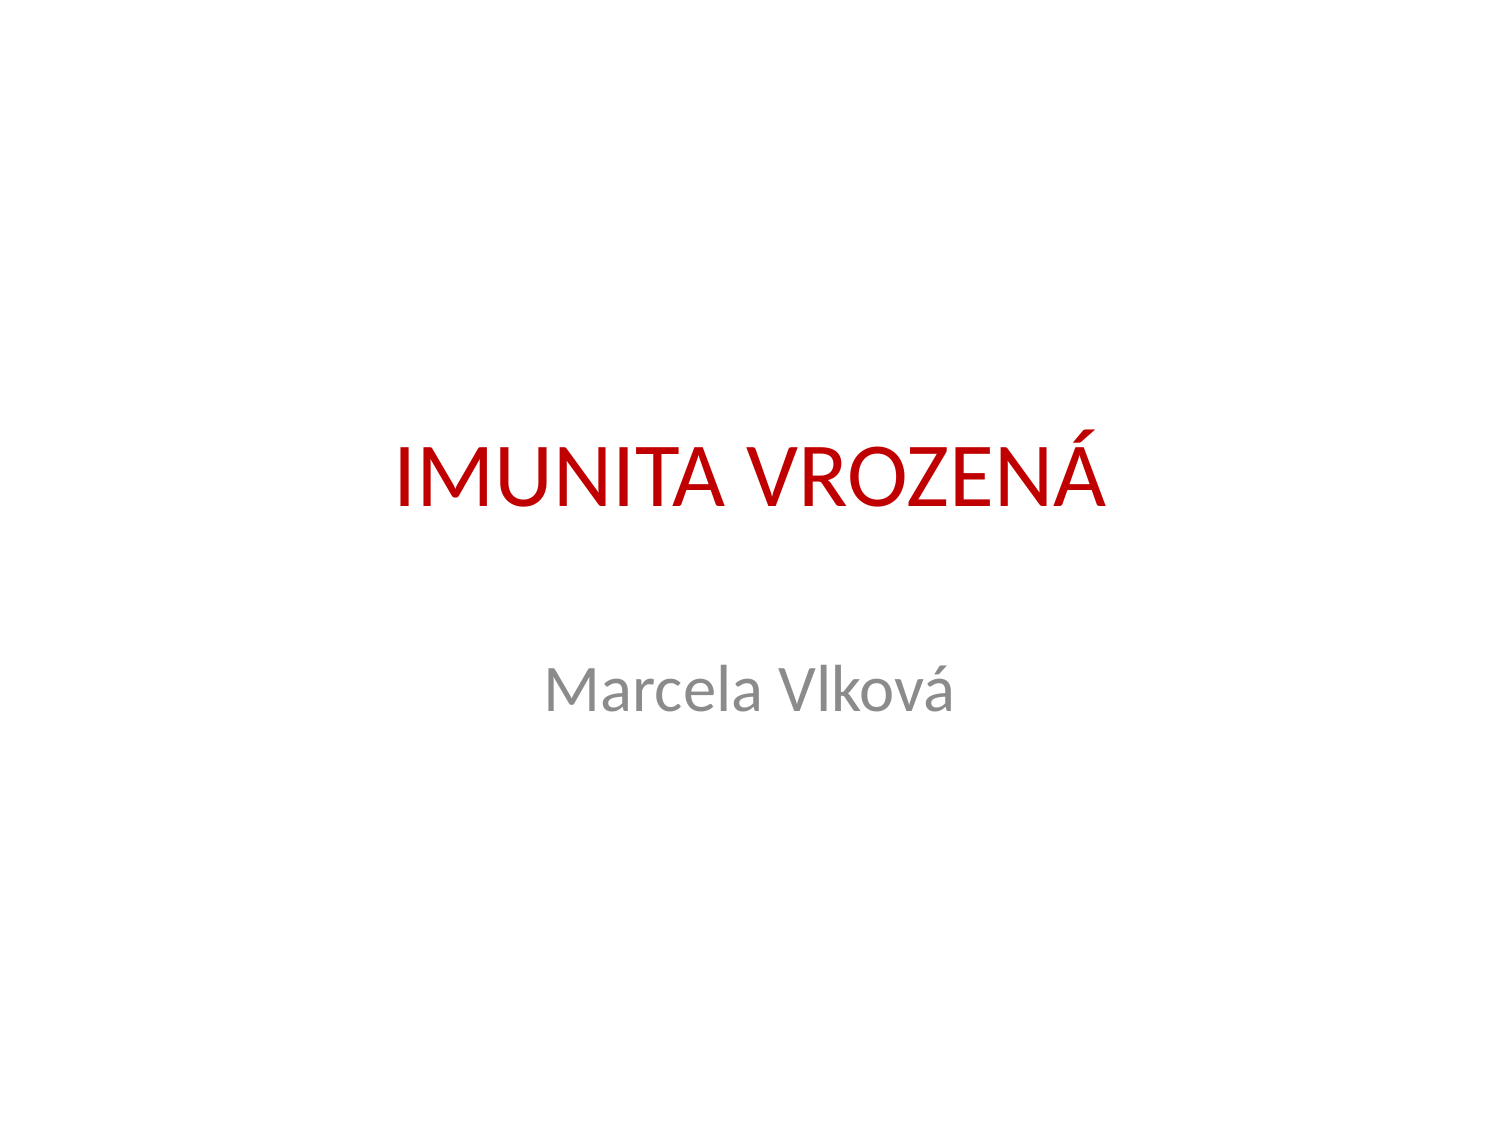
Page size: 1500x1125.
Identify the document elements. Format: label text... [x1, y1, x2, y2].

title IMUNITA VROZENÁ [112, 349, 1388, 591]
subtitle Marcela Vlková [225, 637, 1275, 925]
